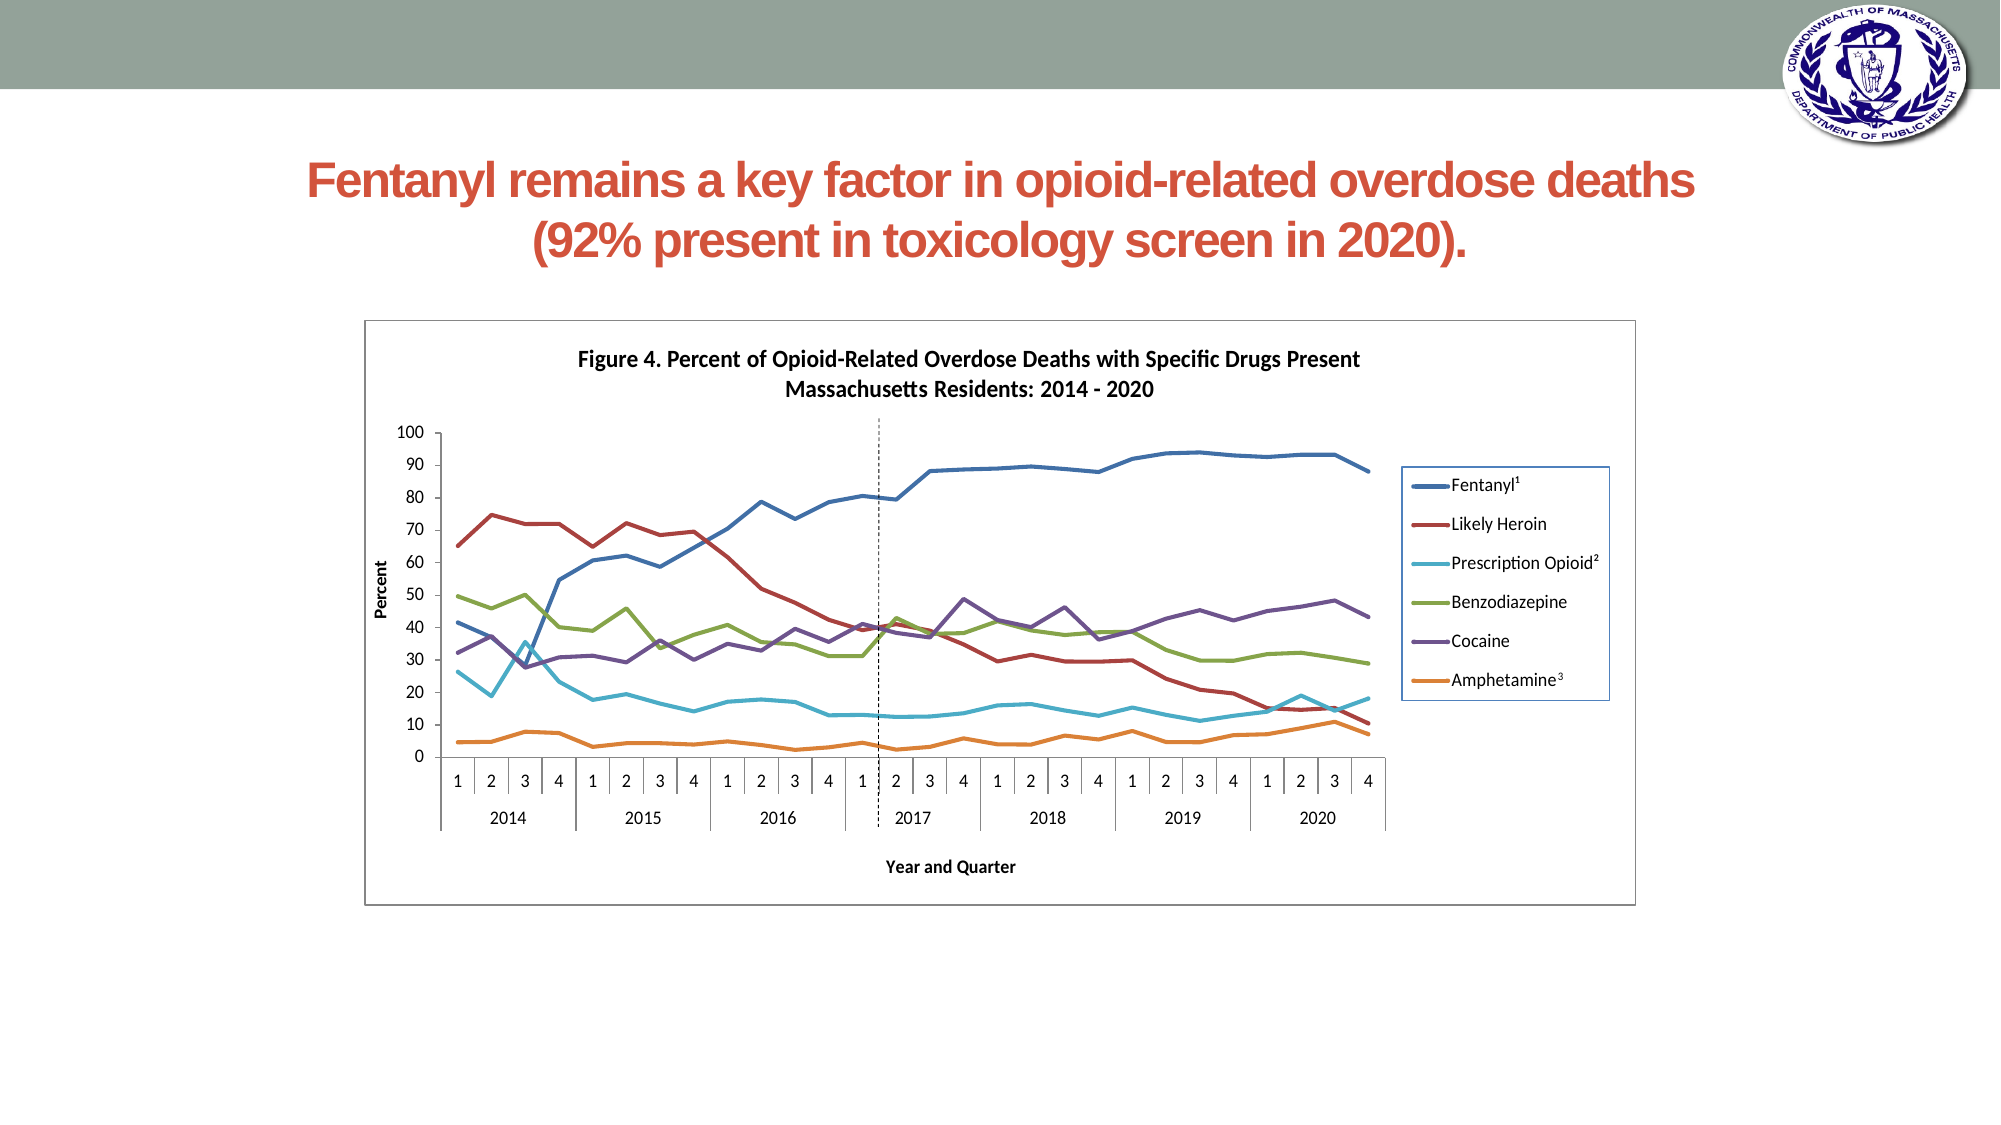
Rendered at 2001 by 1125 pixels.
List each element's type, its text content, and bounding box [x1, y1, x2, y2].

picture [363, 319, 1637, 906]
picture [1778, 1, 1978, 151]
title Fentanyl remains a key factor in opioid-related overdose deaths (92% present in toxicology screen in 2020). [289, 95, 1711, 320]
